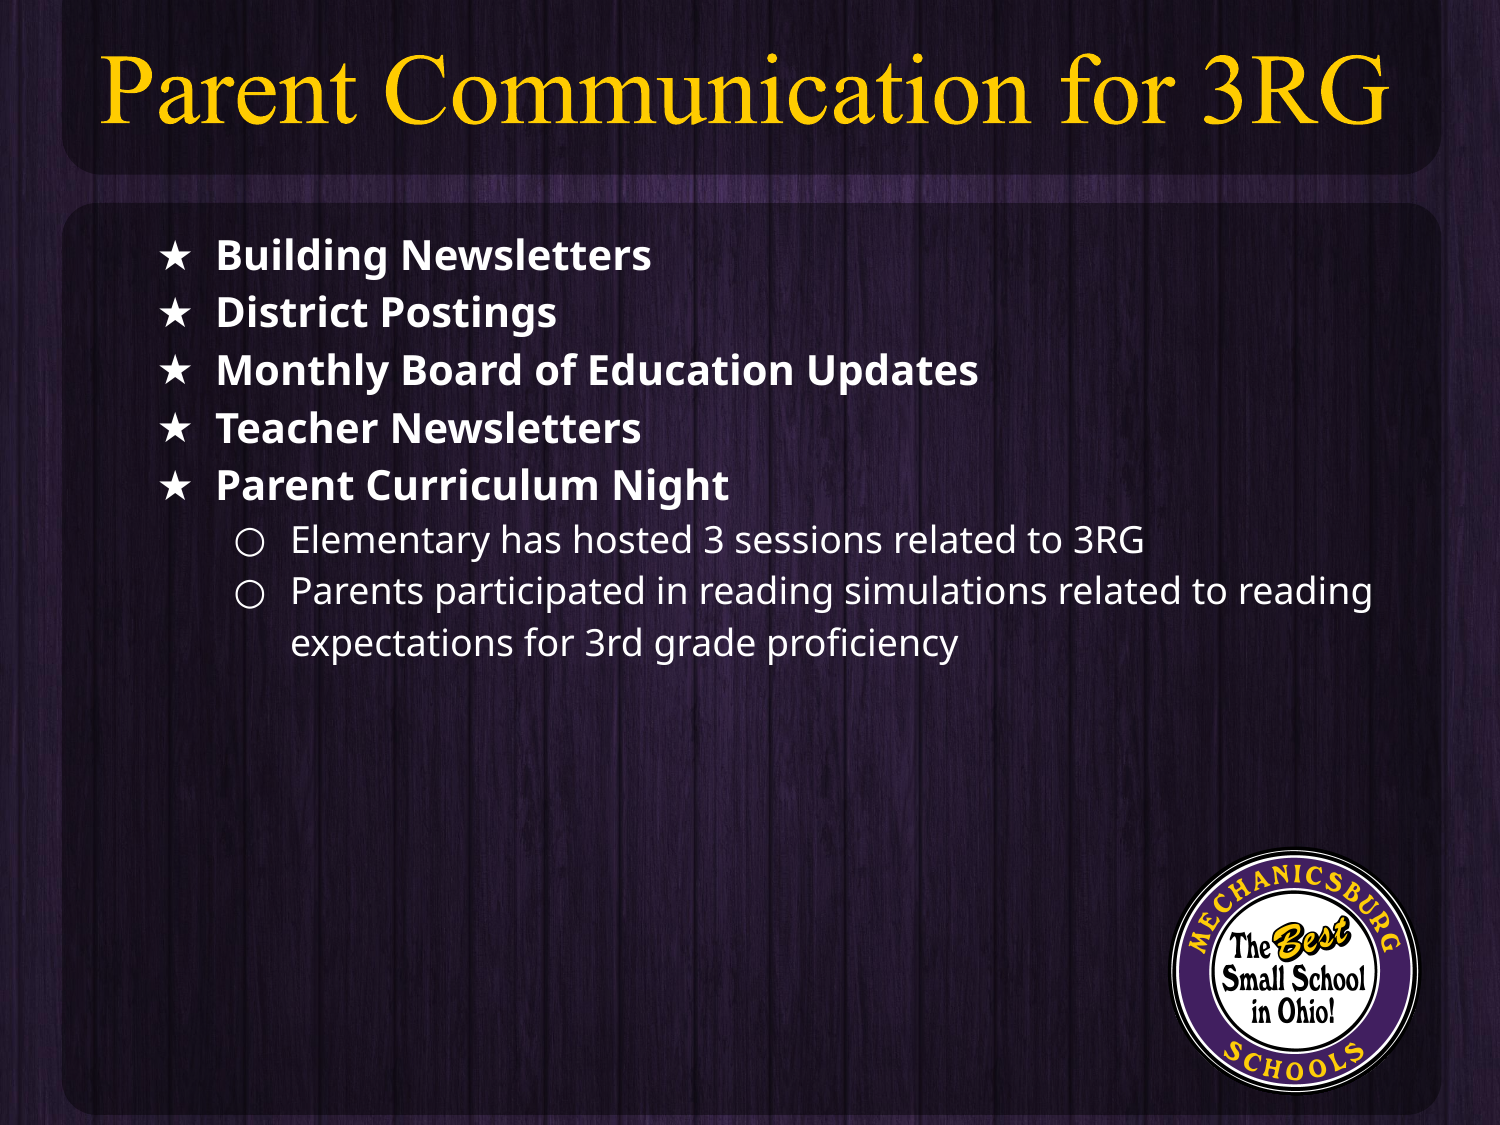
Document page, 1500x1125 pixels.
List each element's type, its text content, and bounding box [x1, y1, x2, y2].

text_box [200, 76, 235, 124]
text_box [279, 76, 329, 124]
text_box [788, 76, 828, 125]
text_box [1094, 76, 1138, 125]
text_box [1321, 54, 1389, 125]
text_box [833, 76, 875, 125]
text_box [906, 76, 929, 124]
text_box [1203, 55, 1242, 125]
text_box [237, 76, 276, 125]
text_box [934, 76, 979, 125]
text_box Building Newsletters District Postings Monthly Board of Education Updates Teacher Newsletters Parent Curriculum Night Elementary has hosted 3 sessions related to 3RG Parents participated in reading simulations related to reading expectations for 3rd grade proficiency [124, 206, 1399, 1088]
text_box [656, 78, 708, 125]
text_box [876, 63, 904, 124]
text_box [1061, 53, 1101, 124]
text_box [707, 76, 758, 124]
text_box [159, 76, 201, 125]
text_box [330, 63, 358, 124]
text_box [982, 76, 1032, 124]
text_box [912, 53, 923, 64]
text_box [452, 76, 497, 125]
text_box [385, 54, 446, 125]
text_box [1141, 76, 1176, 124]
text_box [579, 76, 657, 124]
text_box [767, 53, 778, 64]
text_box [500, 76, 578, 124]
picture [0, 0, 1500, 1125]
text_box [760, 76, 784, 124]
text_box [101, 56, 153, 124]
text_box [1252, 56, 1319, 124]
